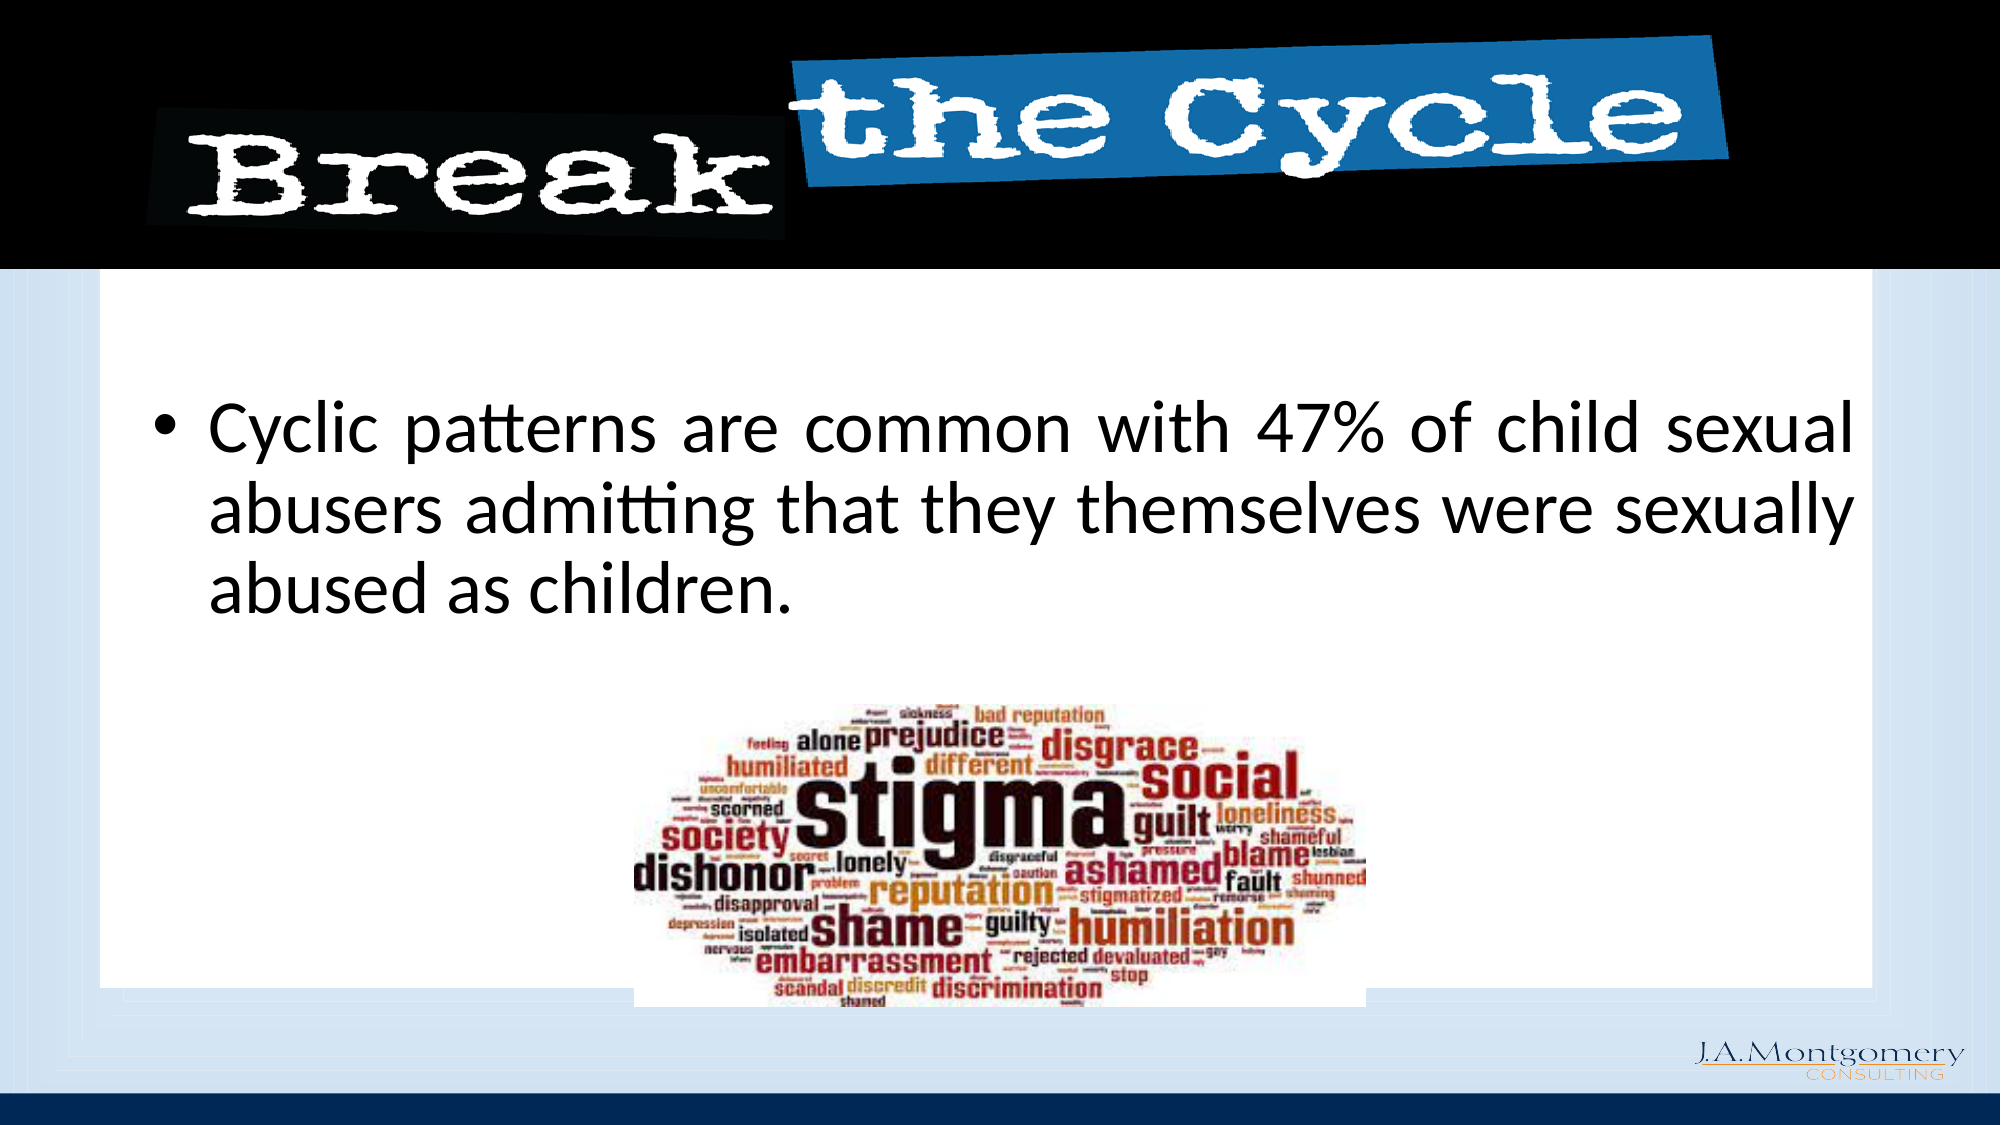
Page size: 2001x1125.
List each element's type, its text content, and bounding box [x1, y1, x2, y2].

list Cyclic patterns are common with 47% of child sexual abusers admitting that they themselves were sexually abused as children. [99, 269, 1873, 988]
picture [1695, 1041, 1966, 1080]
picture [0, 0, 2000, 269]
picture [634, 704, 1366, 1007]
